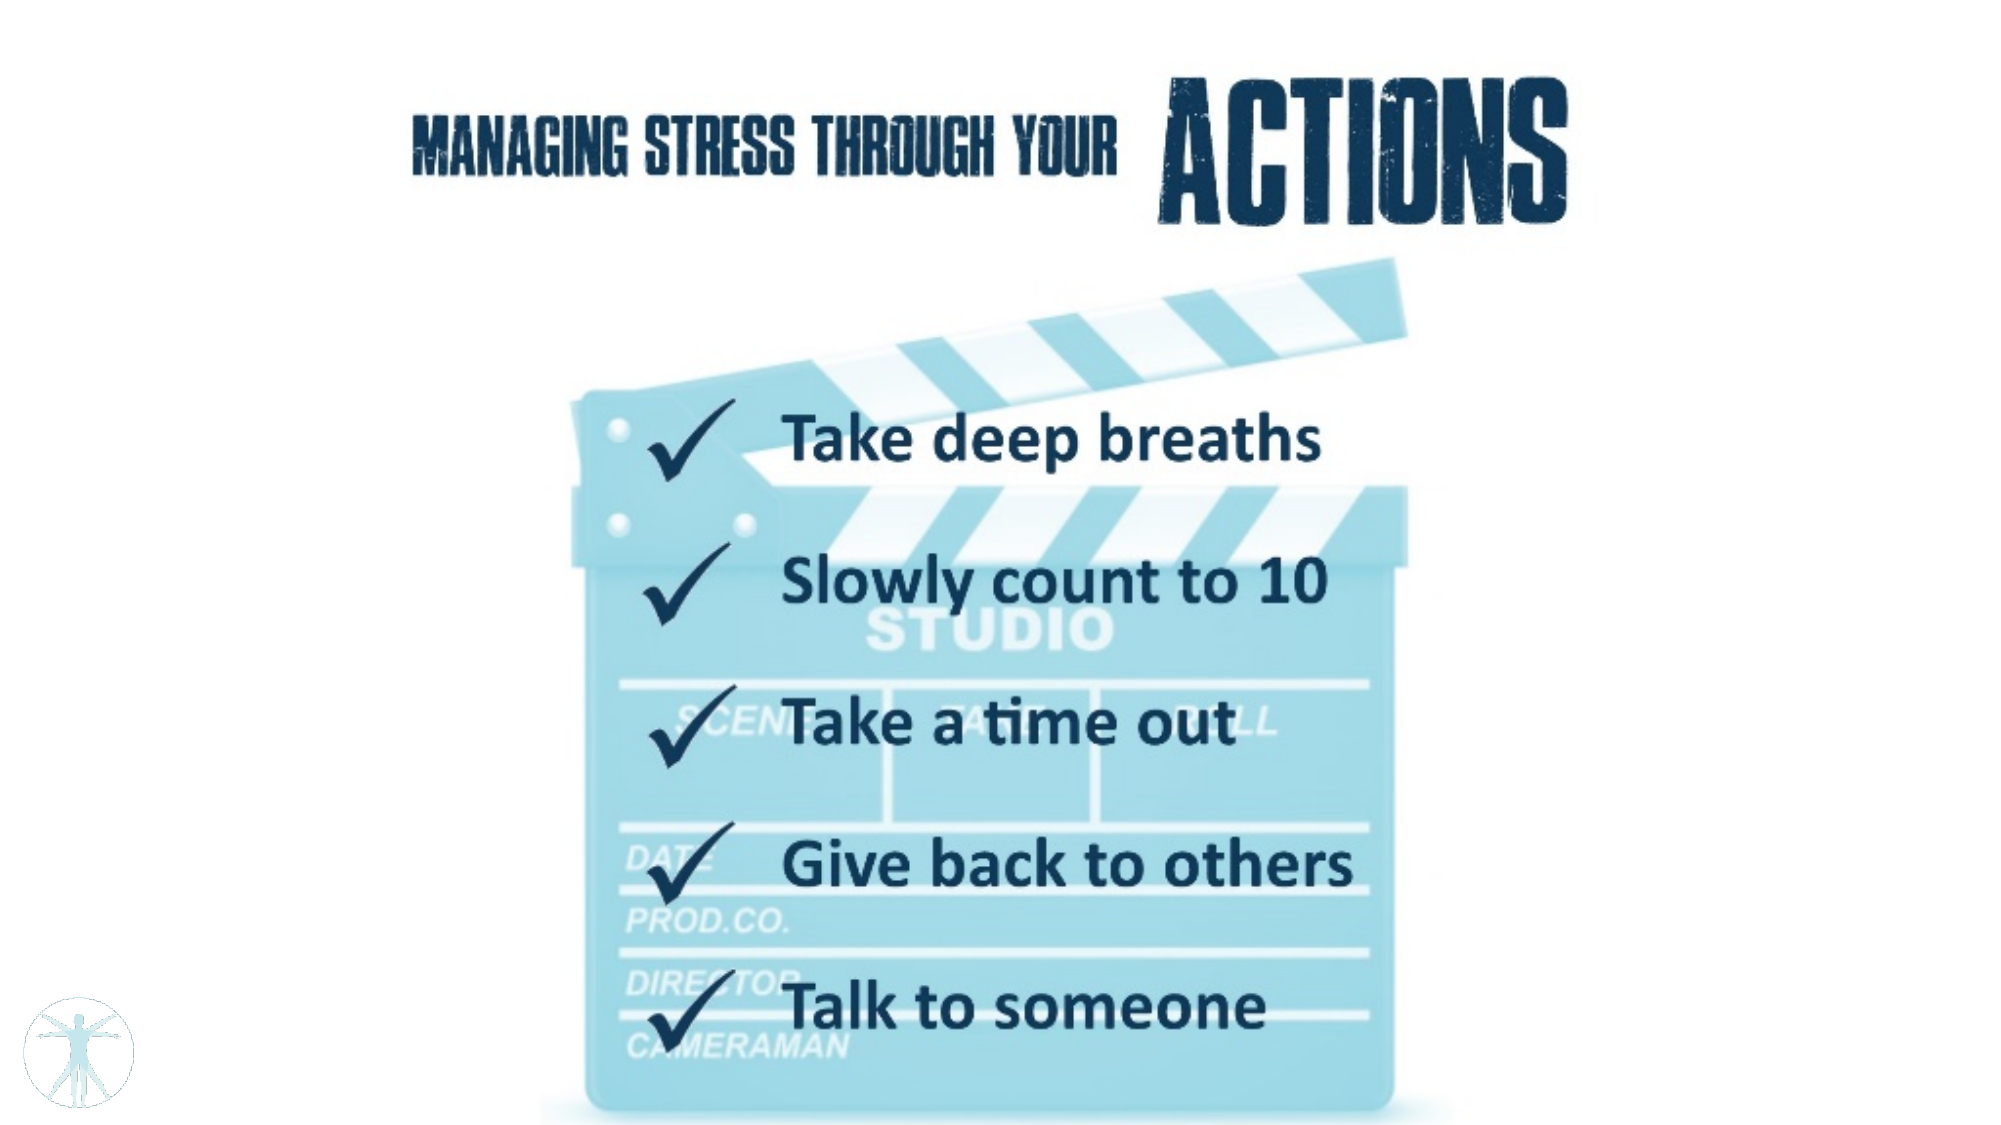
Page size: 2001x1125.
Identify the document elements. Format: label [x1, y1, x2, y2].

picture [23, 997, 134, 1108]
picture [347, 0, 1610, 1125]
